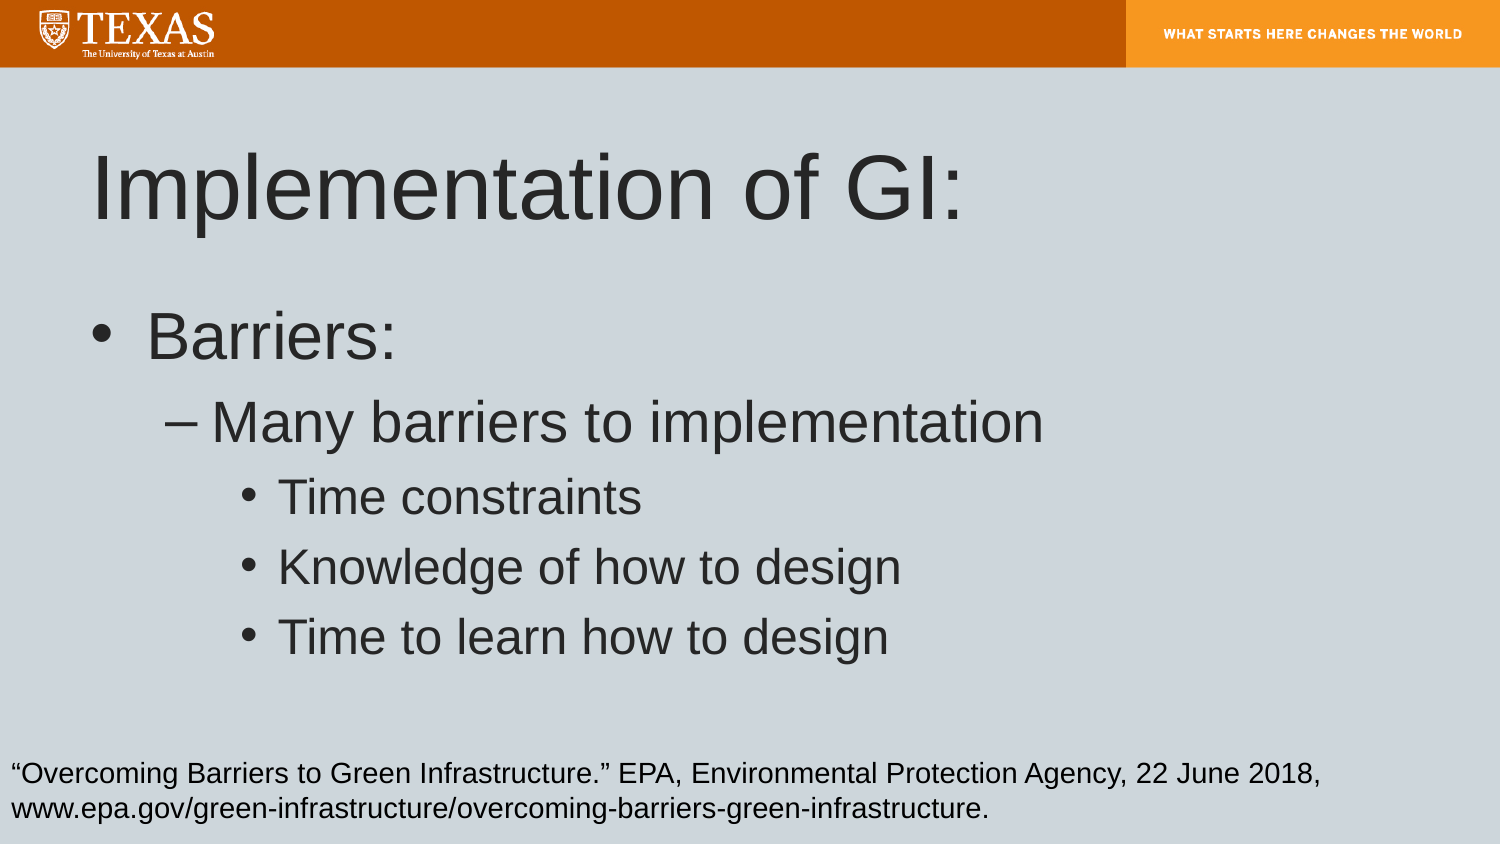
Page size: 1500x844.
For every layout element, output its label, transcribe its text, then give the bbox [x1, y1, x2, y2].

title Implementation of GI: [75, 112, 1425, 254]
list Barriers: Many barriers to implementation Time constraints Knowledge of how to design Time to learn how to design [75, 285, 1425, 769]
text_box “Overcoming Barriers to Green Infrastructure.” EPA, Environmental Protection Agency, 22 June 2018, www.epa.gov/green-infrastructure/overcoming-barriers-green-infrastructure. [0, 746, 1372, 844]
picture [0, 0, 1500, 844]
